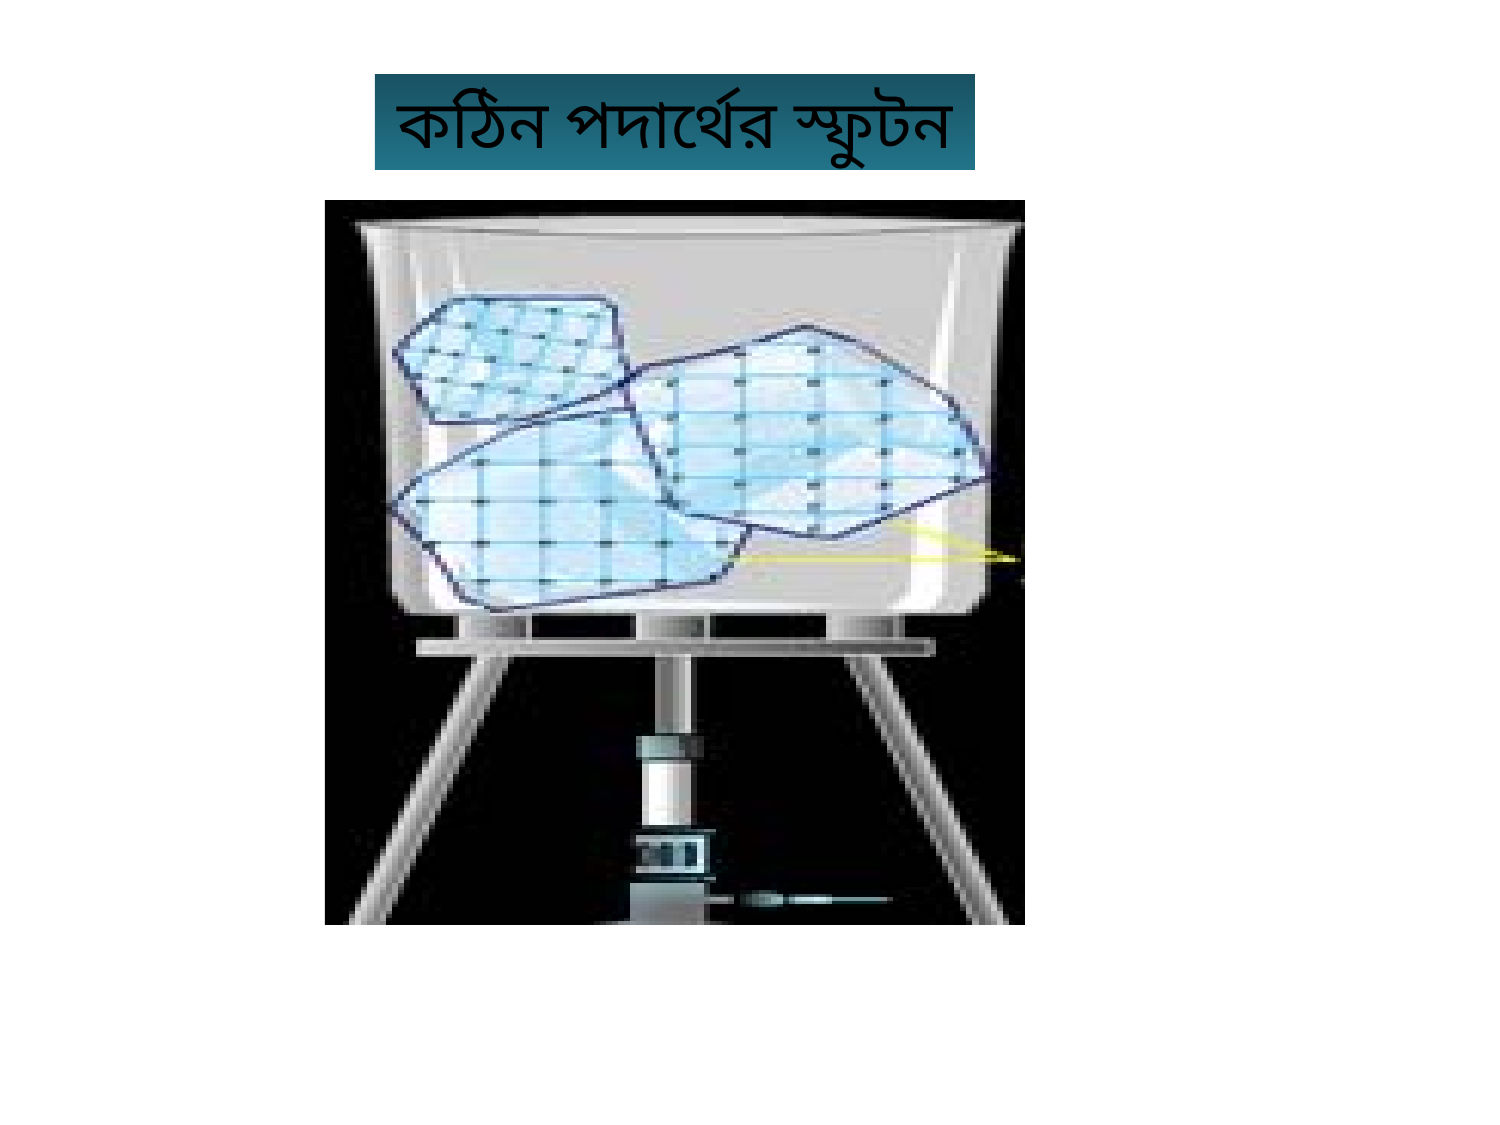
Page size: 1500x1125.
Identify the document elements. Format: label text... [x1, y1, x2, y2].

text_box কঠিন পদার্থের স্ফুটন [374, 74, 975, 170]
picture [324, 199, 1026, 926]
